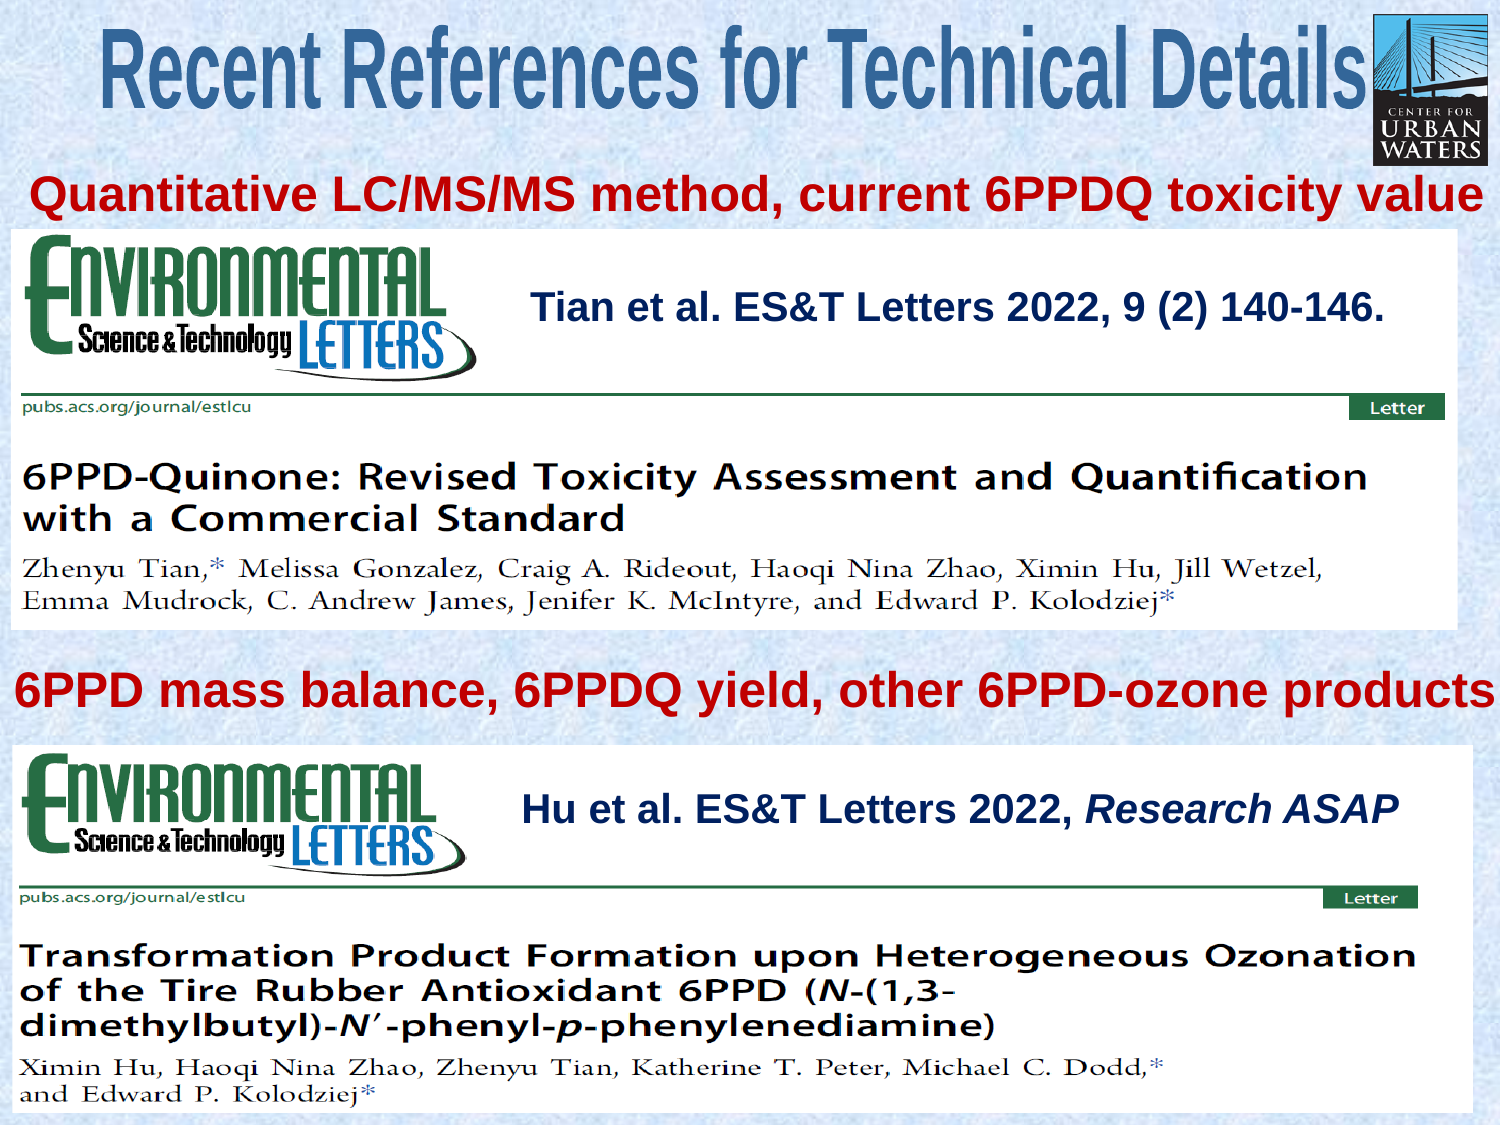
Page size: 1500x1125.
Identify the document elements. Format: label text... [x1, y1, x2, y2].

picture [0, 0, 1500, 649]
text_box Quantitative LC/MS/MS method, current 6PPDQ toxicity value [14, 154, 1500, 229]
picture [0, 725, 1500, 1125]
text_box 6PPD mass balance, 6PPDQ yield, other 6PPD-ozone products [0, 649, 1500, 725]
